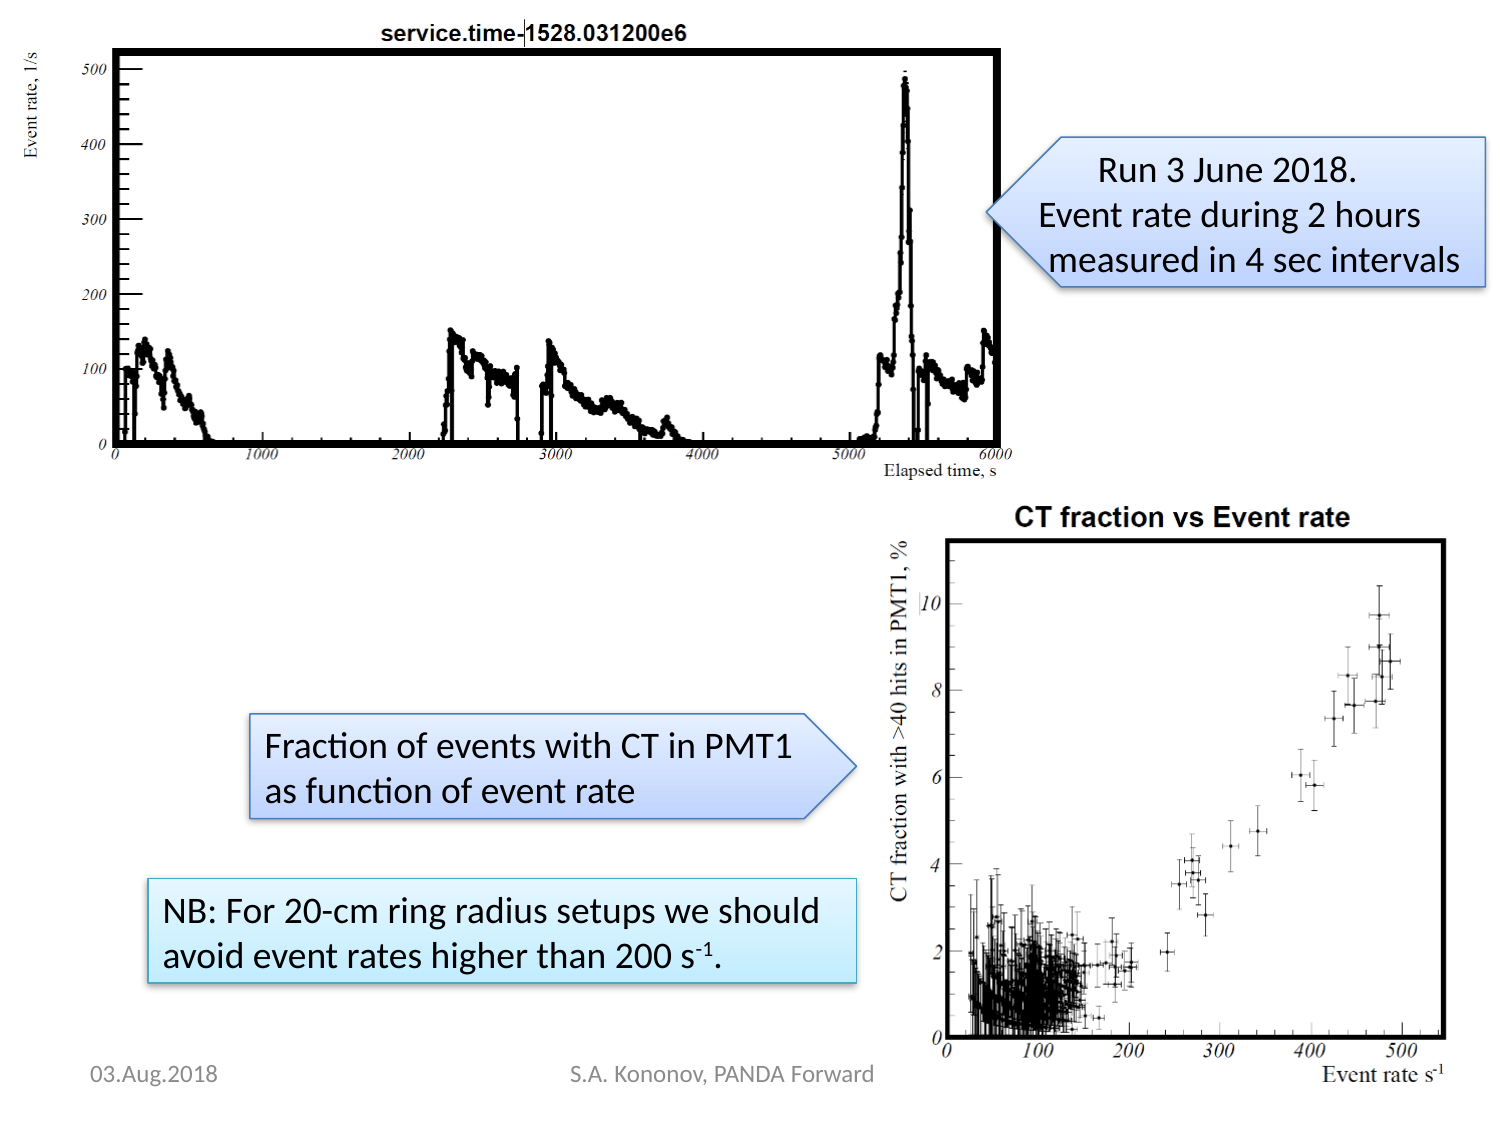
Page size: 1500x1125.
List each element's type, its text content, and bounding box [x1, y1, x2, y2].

text_box Fraction of events with CT in PMT1 as function of event rate [249, 713, 858, 820]
text_box NB: For 20-cm ring radius setups we should avoid event rates higher than 200 s-1. [147, 878, 857, 984]
text_box Run 3 June 2018. Event rate during 2 hours measured in 4 sec intervals [1046, 136, 1487, 288]
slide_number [75, 1042, 425, 1103]
picture [12, 5, 1487, 1093]
footer S.A. Kononov, PANDA Forward RICH [512, 1042, 988, 1103]
